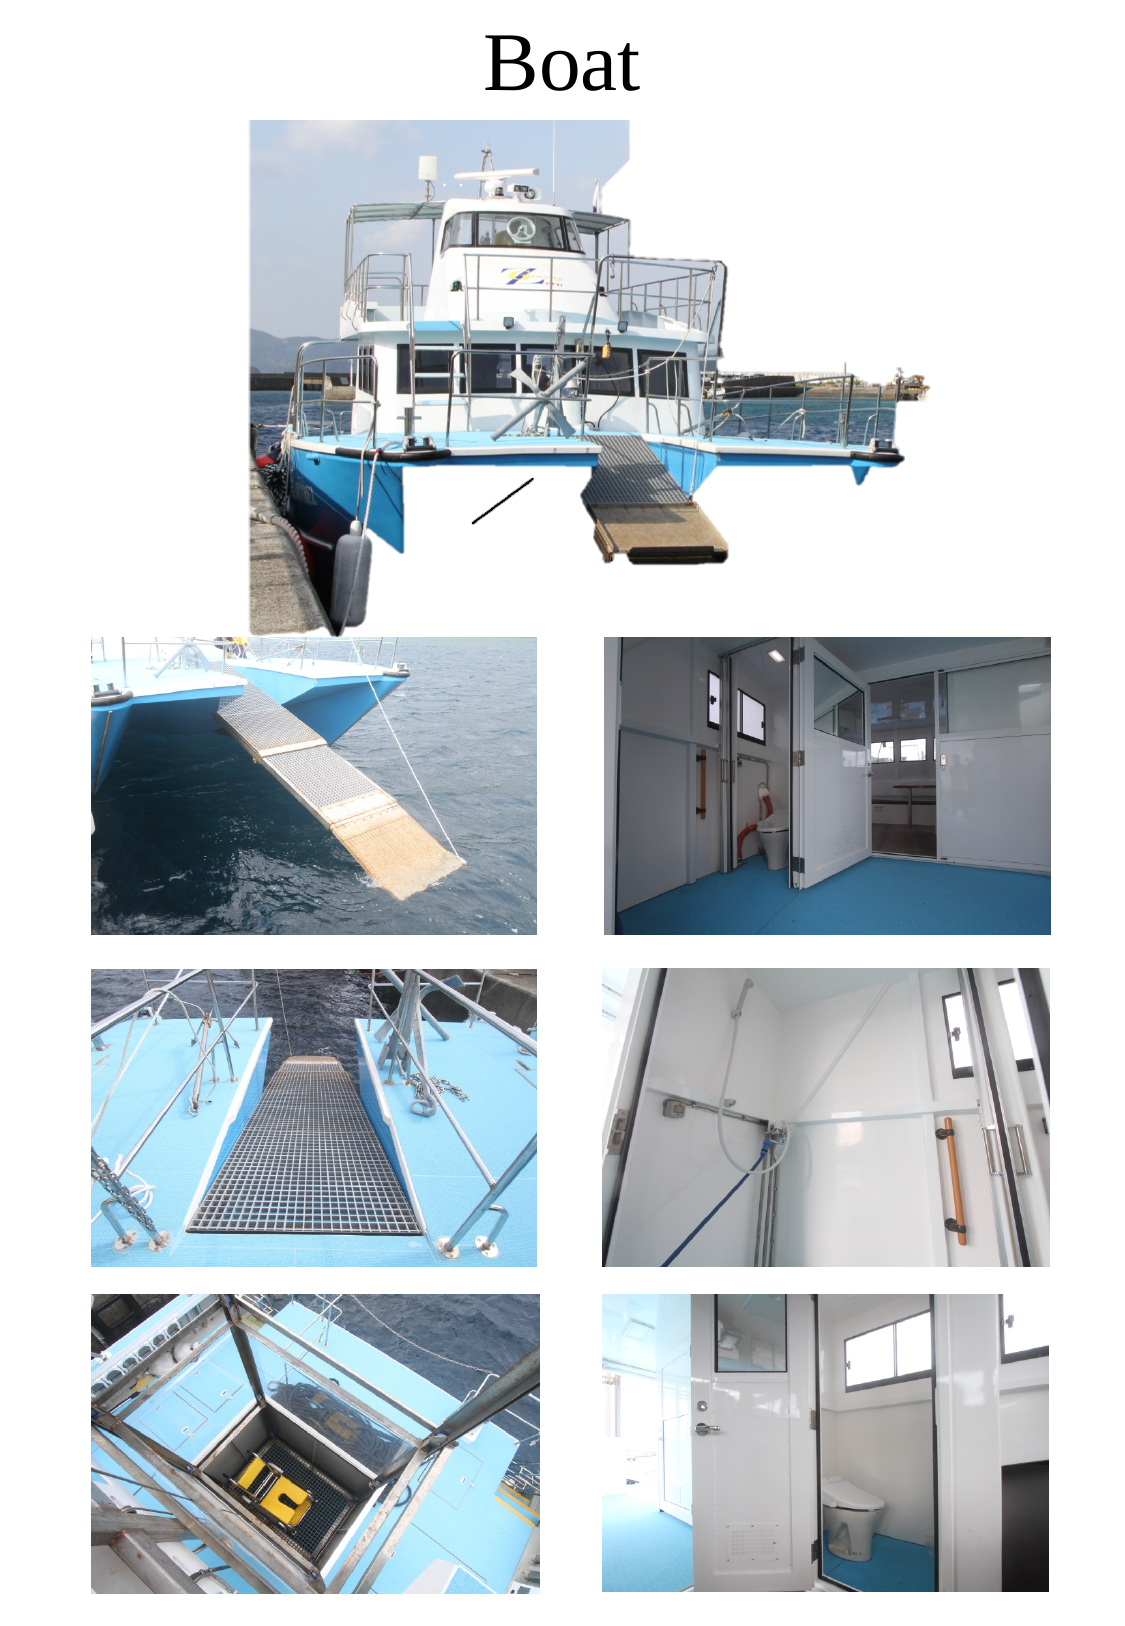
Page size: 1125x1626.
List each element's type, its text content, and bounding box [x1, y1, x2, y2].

picture [90, 1293, 540, 1594]
text_box Boat [0, 0, 1125, 115]
picture [90, 120, 1051, 935]
picture [602, 968, 1051, 1267]
picture [90, 969, 538, 1267]
picture [602, 1293, 1049, 1592]
